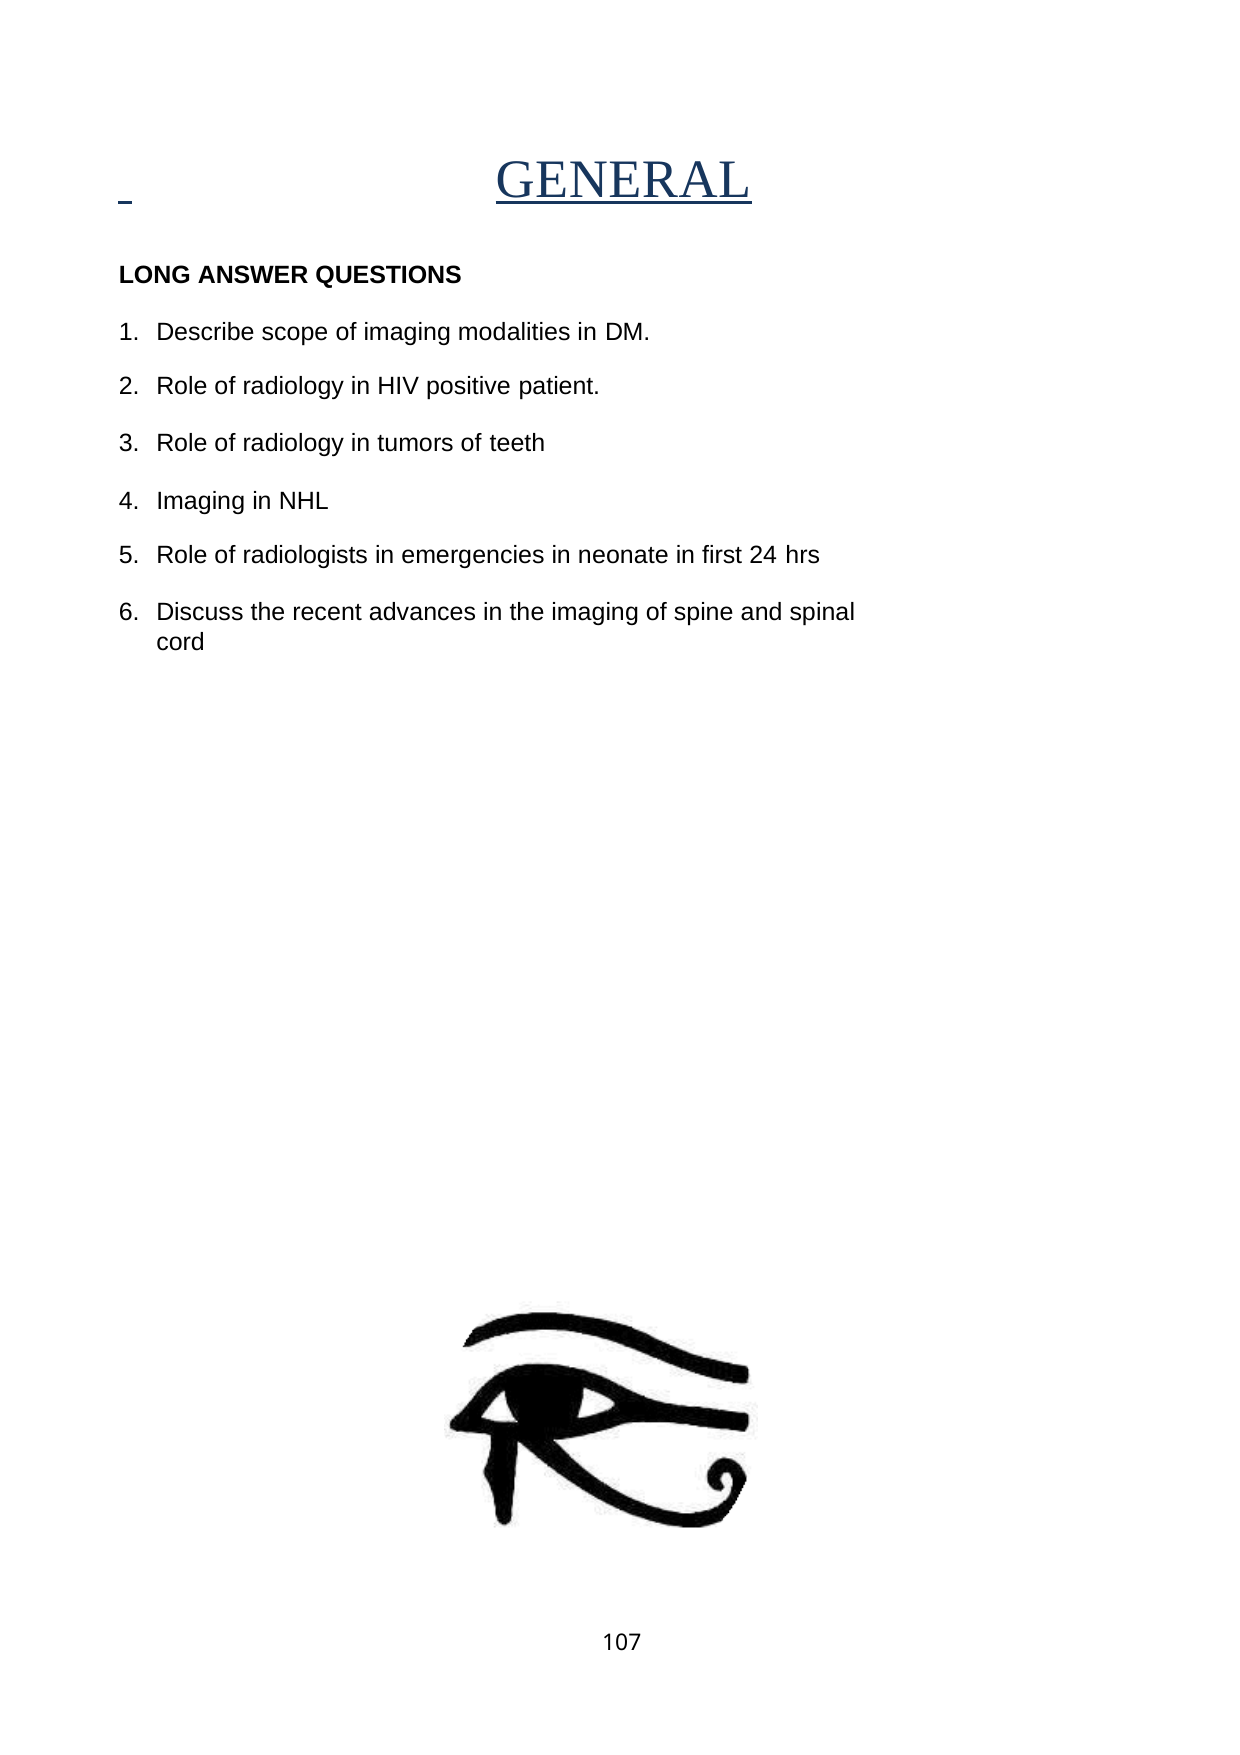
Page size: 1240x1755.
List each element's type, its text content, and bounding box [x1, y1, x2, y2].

text_box LONG ANSWER QUESTIONS Describe scope of imaging modalities in DM. Role of radiology in HIV positive patient. Role of radiology in tumors of teeth Imaging in NHL Role of radiologists in emergencies in neonate in first 24 hrs Discuss the recent advances in the imaging of spine and spinal cord [116, 256, 912, 656]
picture [444, 1264, 758, 1578]
title GENERAL [116, 131, 1124, 437]
slide_number 107 [597, 1626, 643, 1755]
